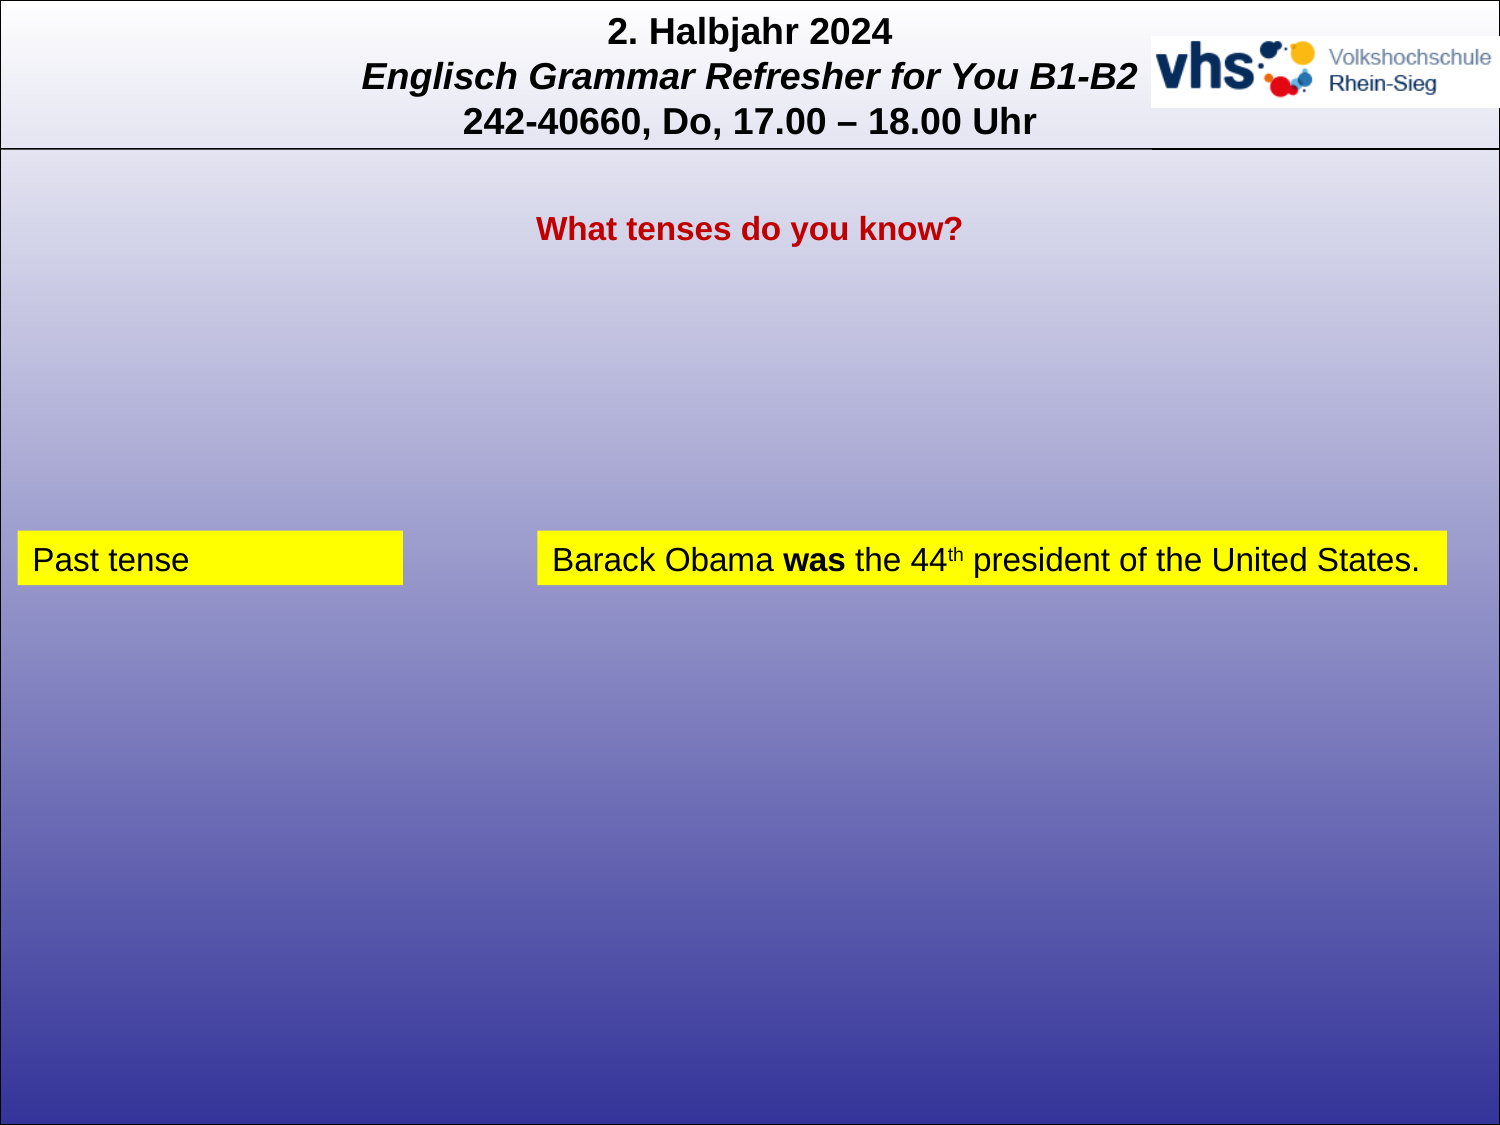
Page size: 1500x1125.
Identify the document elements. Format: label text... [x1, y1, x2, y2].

text_box Past tense [17, 530, 403, 586]
picture [1151, 36, 1500, 108]
text_box Barack Obama was the 44th president of the United States. [537, 530, 1447, 586]
text_box What tenses do you know? [0, 199, 1500, 255]
